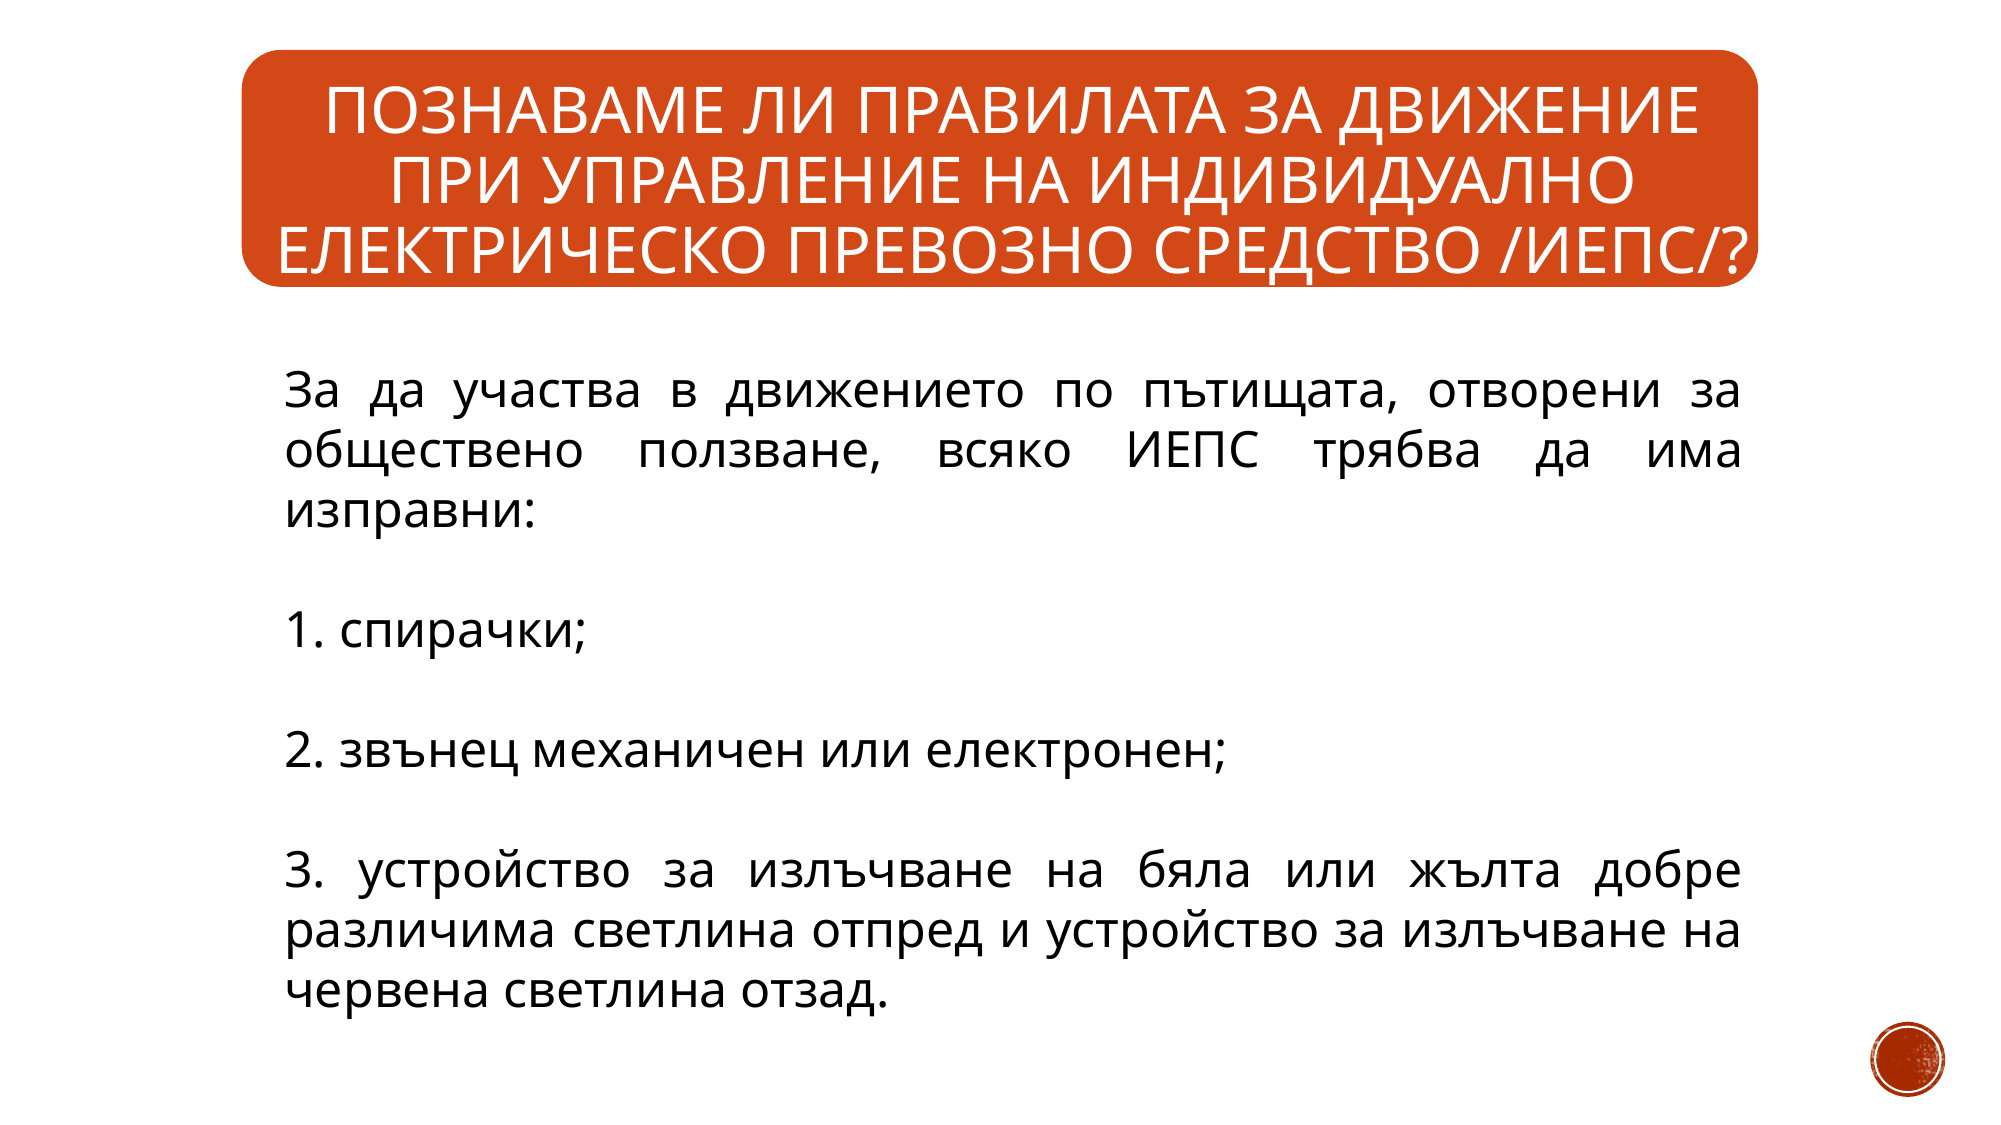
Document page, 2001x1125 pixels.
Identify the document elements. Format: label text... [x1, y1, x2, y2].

text_box [254, 48, 1746, 59]
title Познаваме ли правилата за движение при управление на Индивидуално електрическо превозно средство /ИЕПС/? [241, 59, 1785, 307]
text_box За да участва в движението по пътищата, отворени за обществено ползване, всяко ИЕПС трябва да има изправни: 1. спирачки; 2. звънец механичен или електронен; 3. устройство за излъчване на бяла или жълта добре различима светлина отпред и устройство за излъчване на червена светлина отзад. [269, 304, 1759, 1025]
